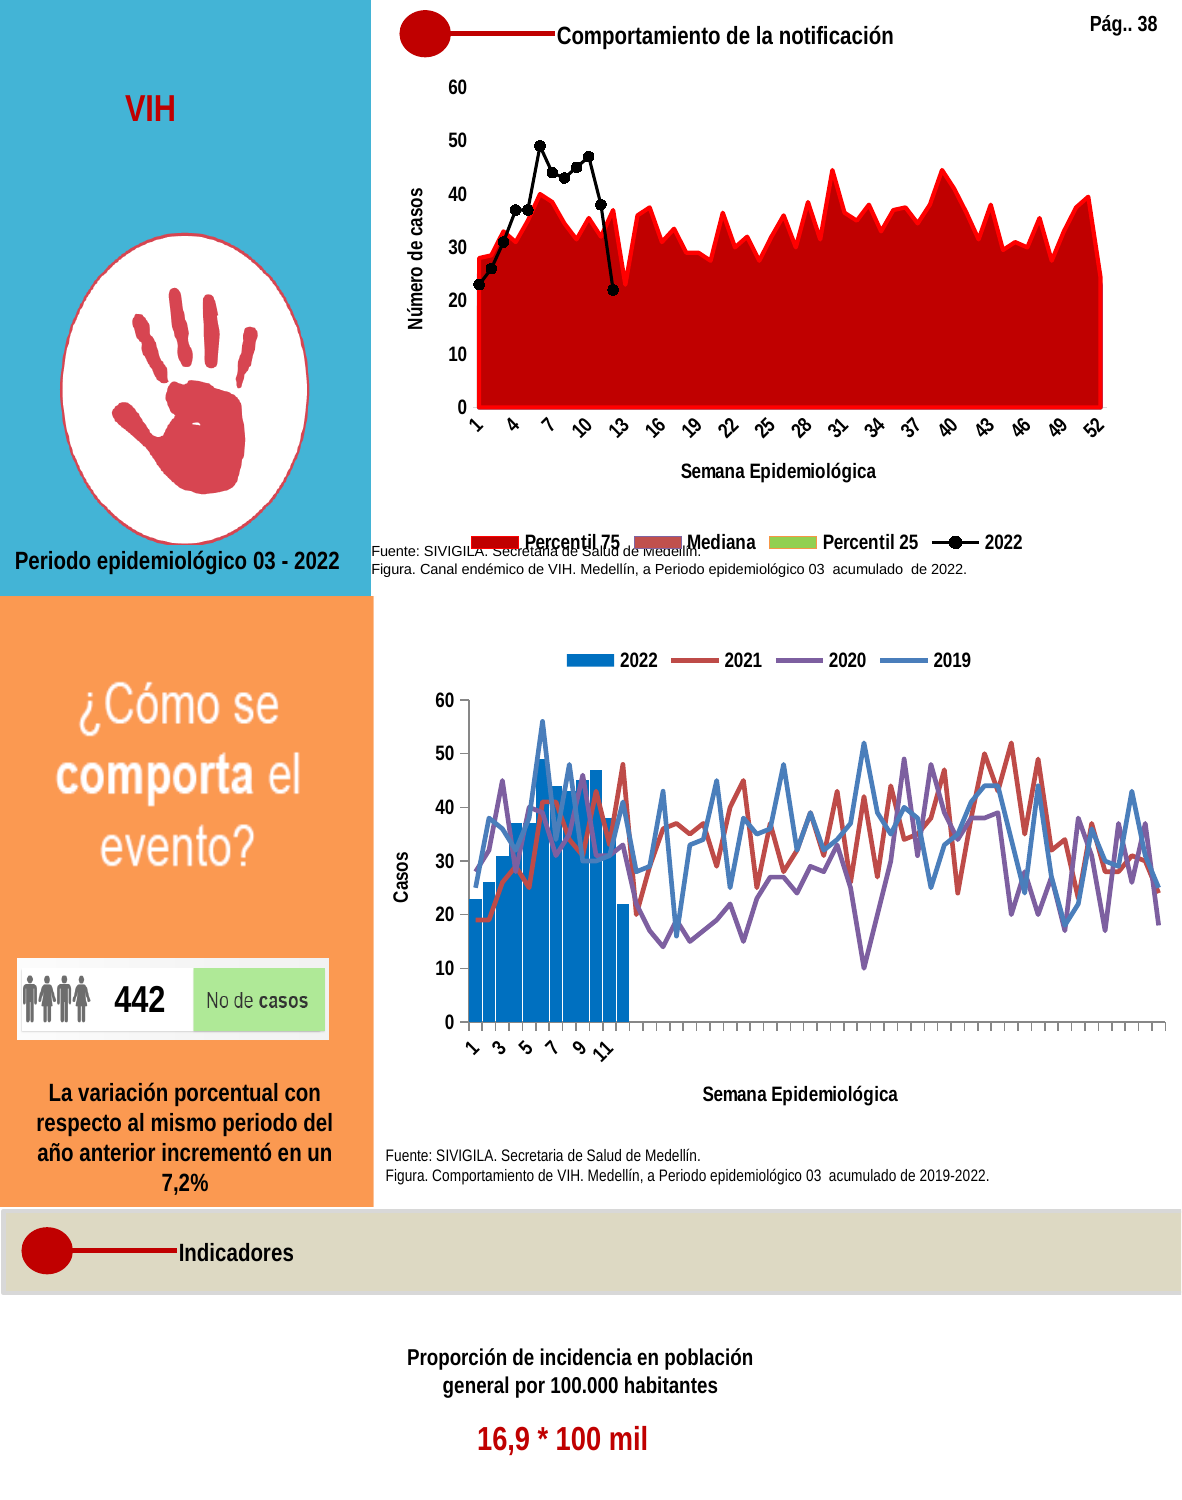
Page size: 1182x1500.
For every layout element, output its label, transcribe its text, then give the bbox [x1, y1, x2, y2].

text_box Fuente: SIVIGILA. Secretaria de Salud de Medellín. Figura. Canal endémico de VIH. Medellín, a Periodo epidemiológico 03 acumulado de 2022. [375, 534, 1168, 585]
chart [355, 631, 1182, 1138]
text_box 16,9 * 100 mil [461, 1409, 664, 1465]
text_box Proporción de incidencia en población general por 100.000 habitantes [376, 1335, 785, 1406]
text_box [3, 1210, 1182, 1294]
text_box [23, 1229, 590, 1275]
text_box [17, 958, 329, 1040]
text_box Pág.. 38 [1074, 2, 1182, 44]
text_box Fuente: SIVIGILA. Secretaria de Salud de Medellín. Figura. Comportamiento de VIH. Medellín, a Periodo epidemiológico 03 acumulado de 2019-2022. [380, 1145, 1182, 1193]
chart [370, 65, 1125, 561]
text_box Comportamiento de la notificación [541, 12, 967, 58]
picture [0, 0, 377, 1208]
text_box [401, 12, 449, 56]
